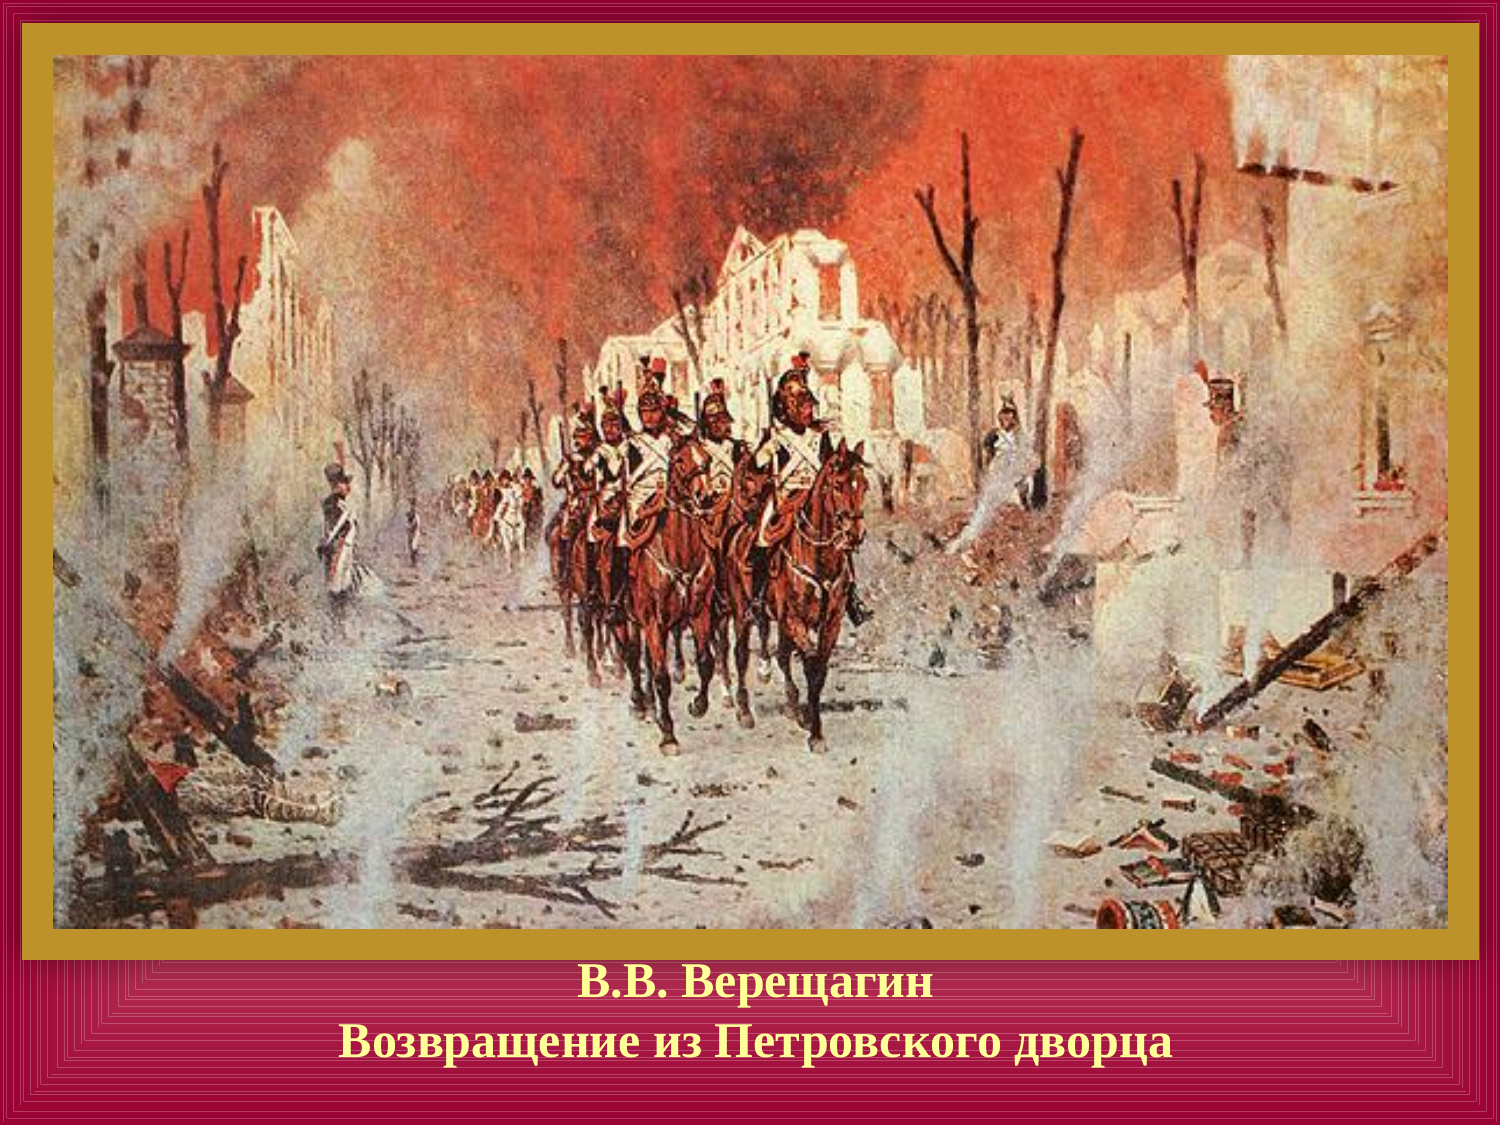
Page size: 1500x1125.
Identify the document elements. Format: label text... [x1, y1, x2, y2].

text_box В.В. Верещагин Возвращение из Петровского дворца [53, 940, 1459, 1076]
picture [52, 54, 1449, 929]
